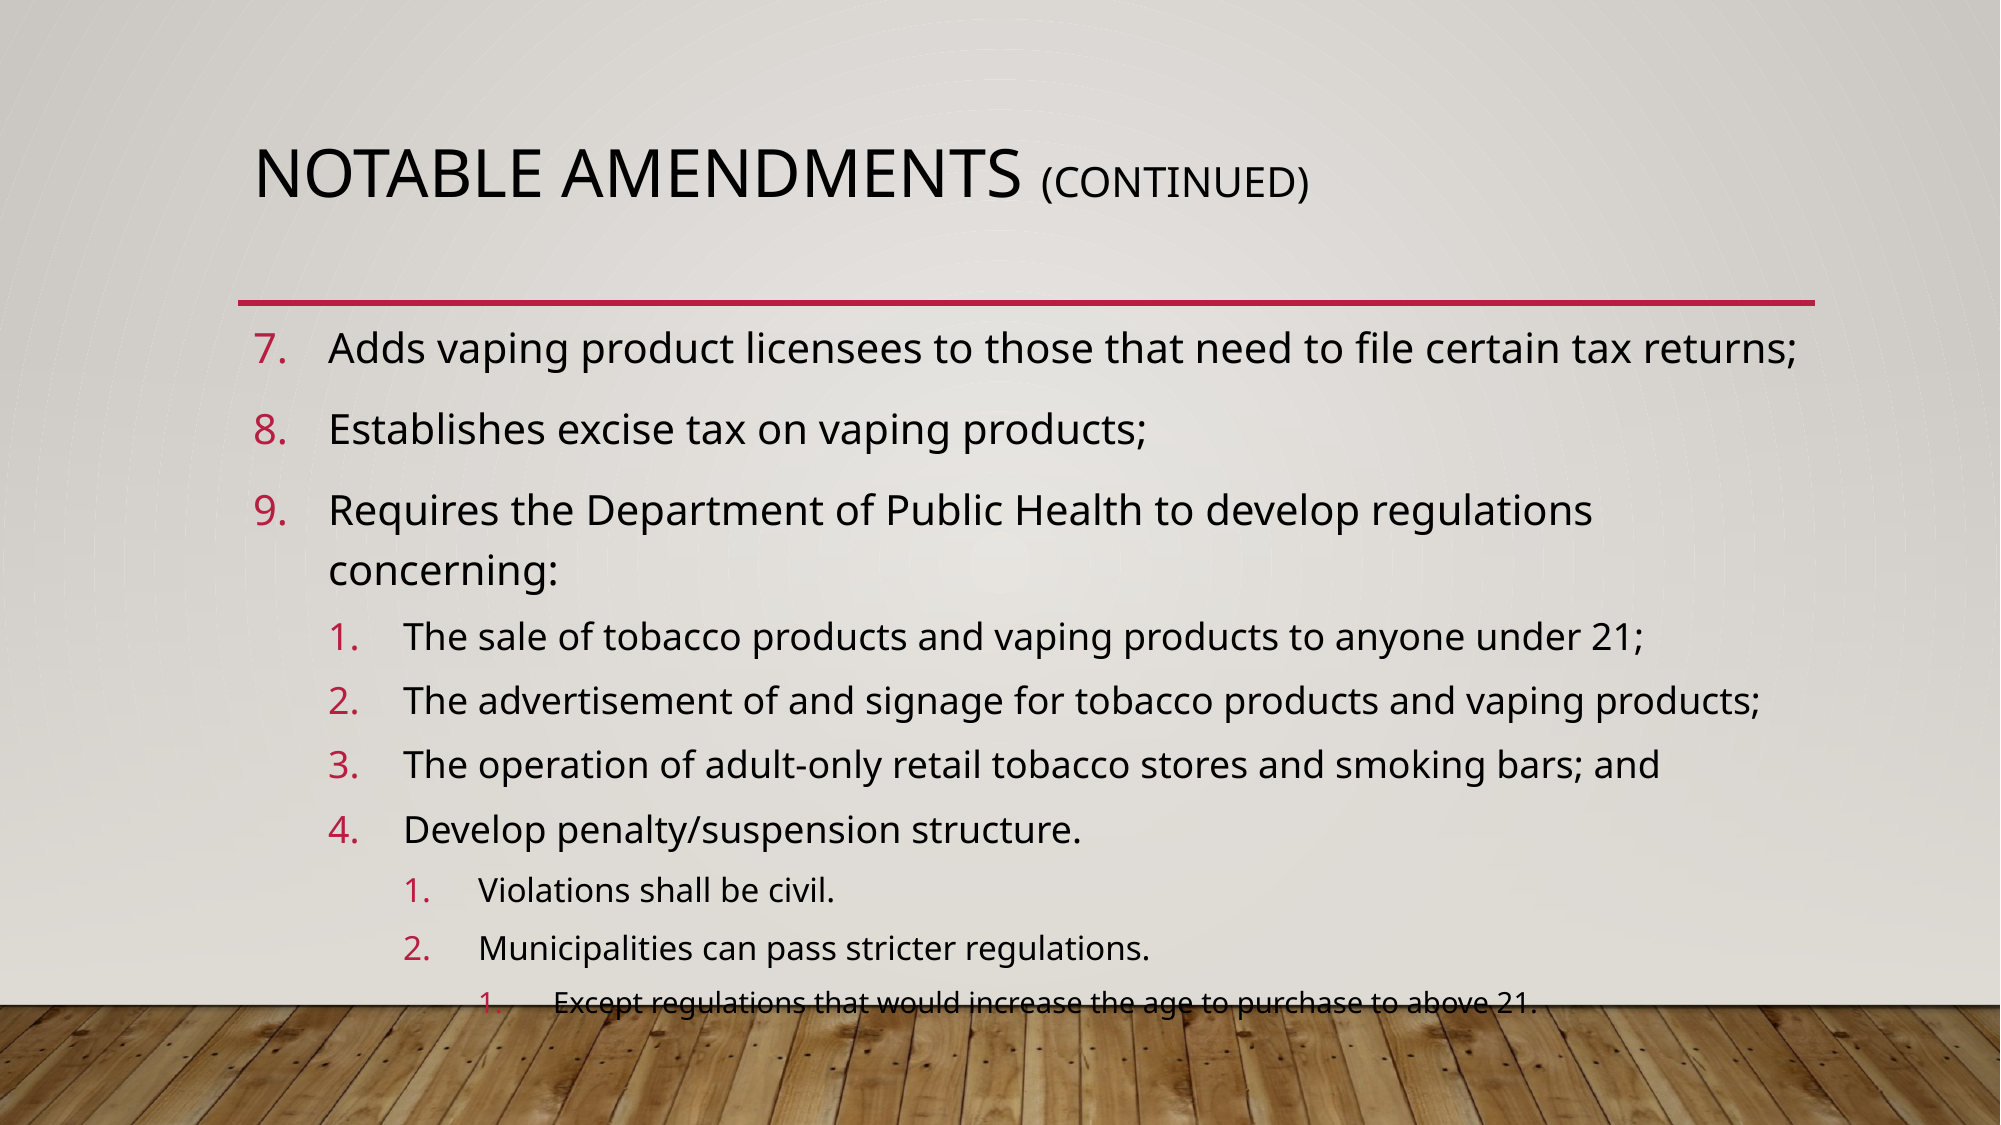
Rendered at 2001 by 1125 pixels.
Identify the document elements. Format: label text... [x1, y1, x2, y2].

title Notable amendments (continued) [238, 131, 1814, 304]
list Adds vaping product licensees to those that need to file certain tax returns; Establishes excise tax on vaping products; Requires the Department of Public Health to develop regulations concerning: The sale of tobacco products and vaping products to anyone under 21; The advertisement of and signage for tobacco products and vaping products; The operation of adult-only retail tobacco stores and smoking bars; and Develop penalty/suspension structure. Violations shall be civil. Municipalities can pass stricter regulations. Except regulations that would increase the age to purchase to above 21. [238, 304, 1814, 993]
picture [0, 1005, 2000, 1125]
